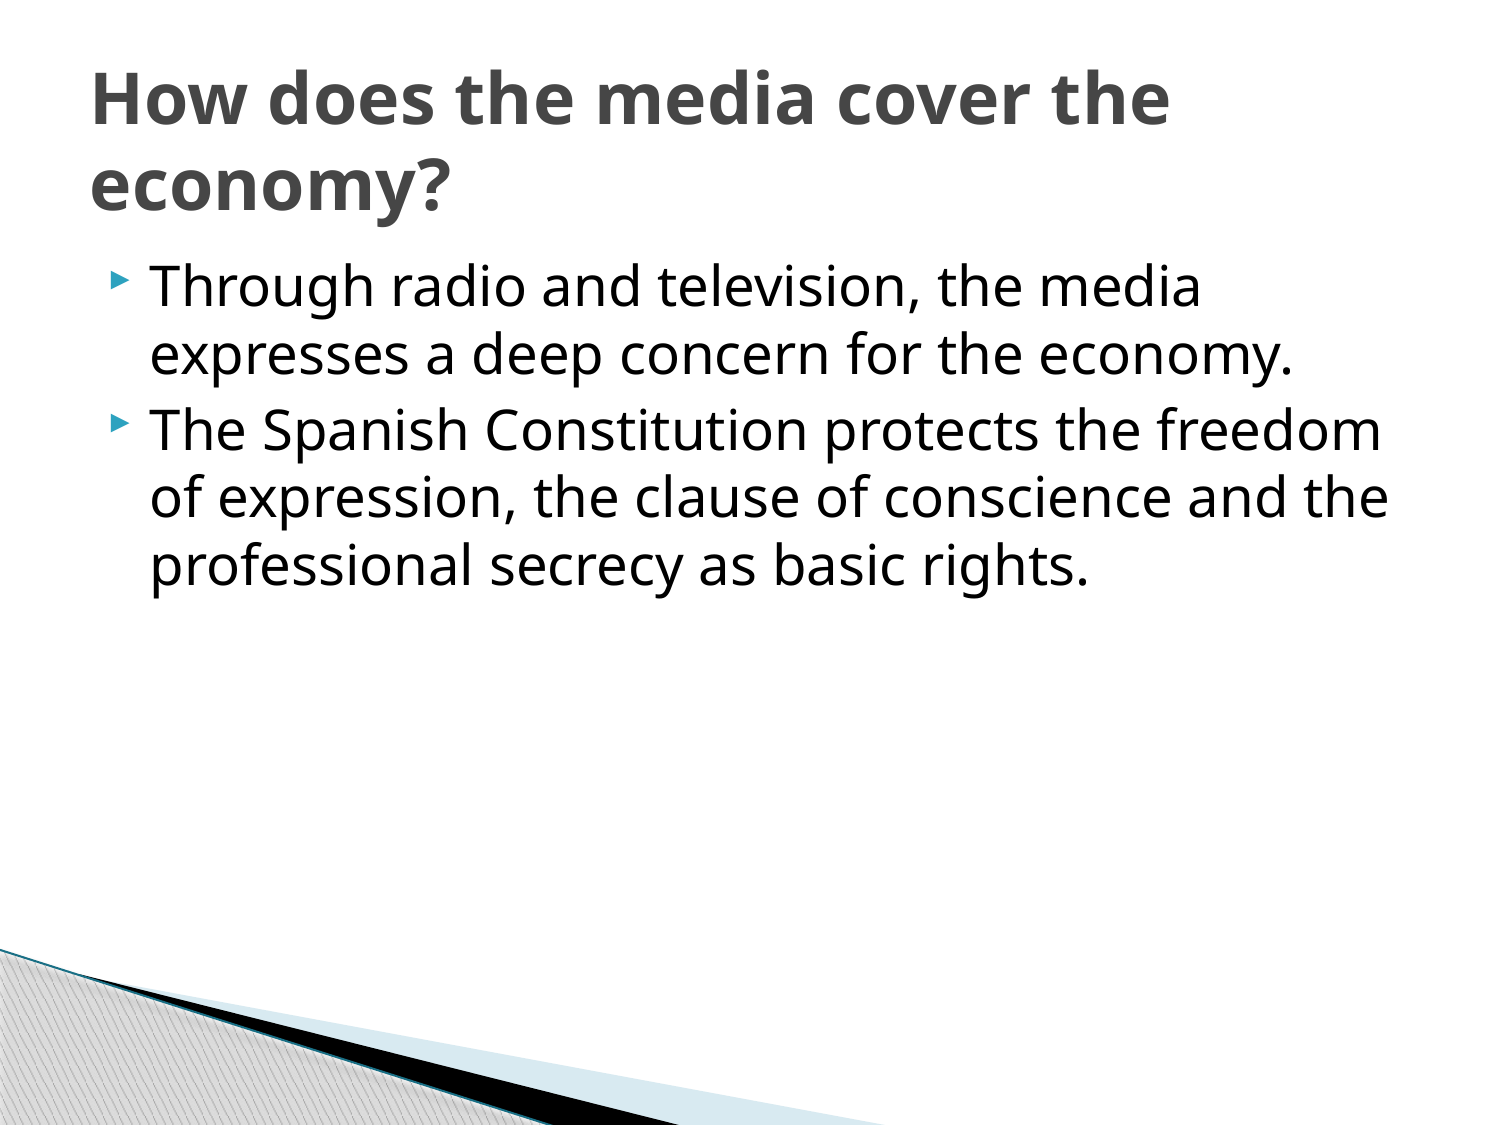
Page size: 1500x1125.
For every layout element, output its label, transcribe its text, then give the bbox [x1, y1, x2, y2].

list Through radio and television, the media expresses a deep concern for the economy. The Spanish Constitution protects the freedom of expression, the clause of conscience and the professional secrecy as basic rights. [75, 243, 1425, 986]
title How does the media cover the economy? [75, 45, 1425, 233]
